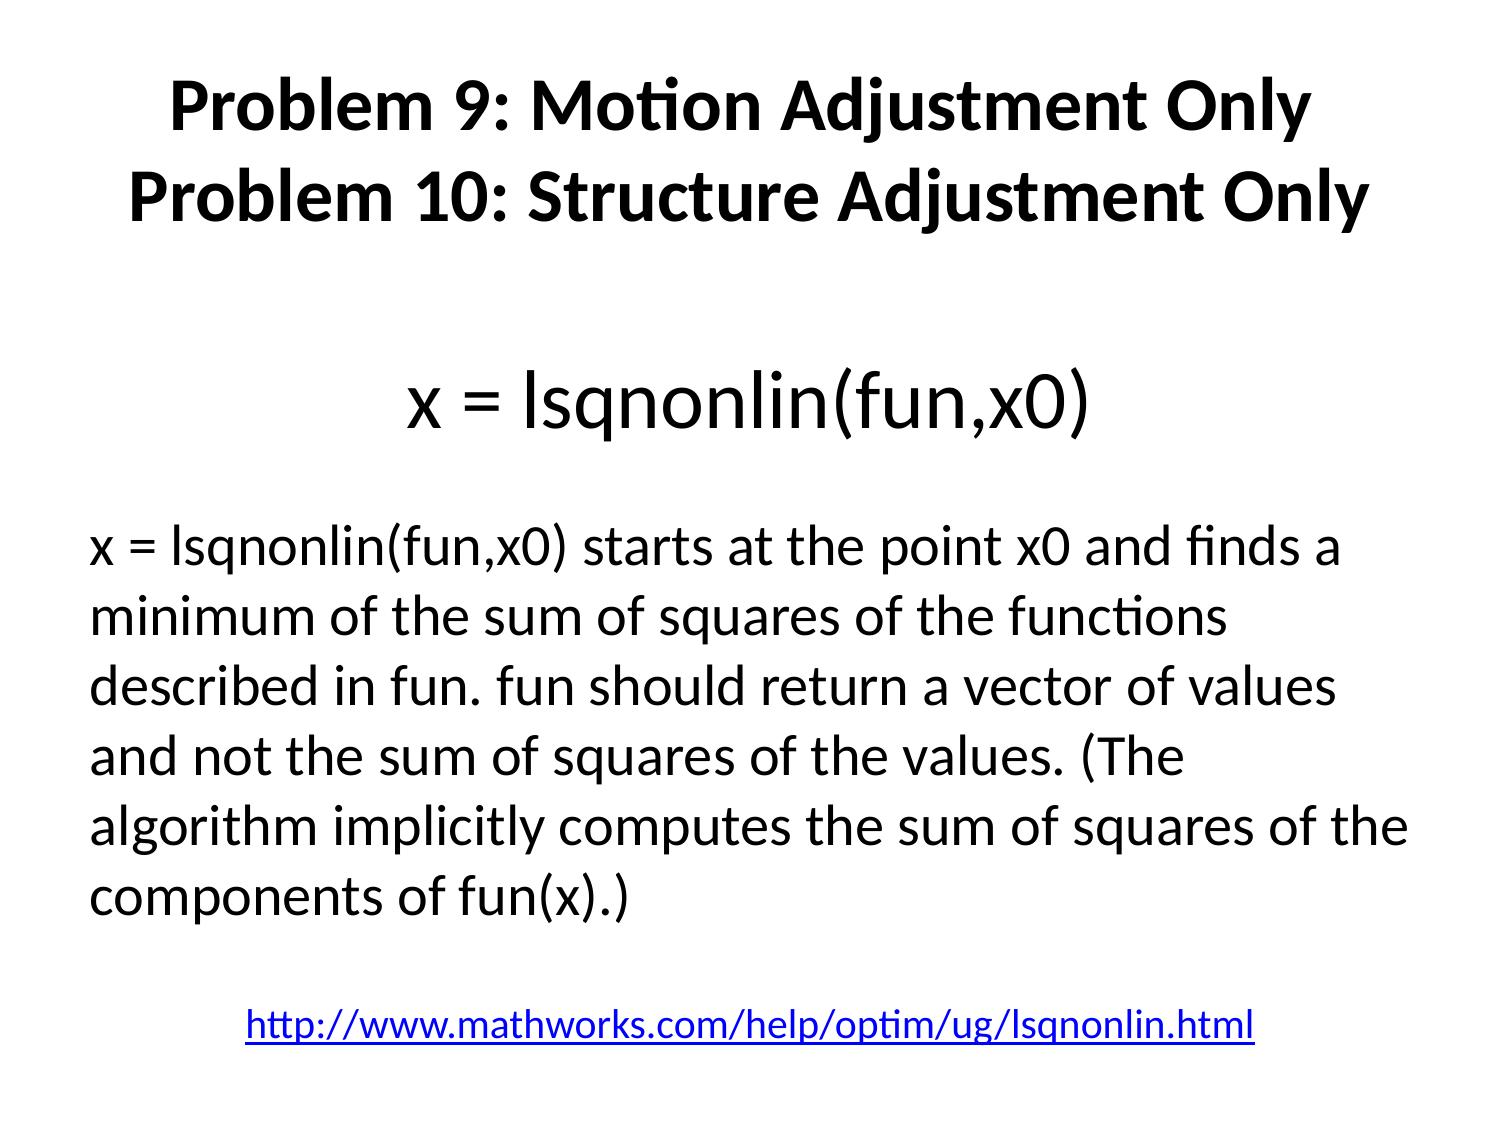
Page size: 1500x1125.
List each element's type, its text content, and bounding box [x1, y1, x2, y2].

text_box x = lsqnonlin(fun,x0) [392, 338, 1108, 453]
title Problem 9: Motion Adjustment Only Problem 10: Structure Adjustment Only [0, 45, 1500, 338]
text_box x = lsqnonlin(fun,x0) starts at the point x0 and finds a minimum of the sum of squares of the functions described in fun. fun should return a vector of values and not the sum of squares of the values. (The algorithm implicitly computes the sum of squares of the components of fun(x).) http://www.mathworks.com/help/optim/ug/lsqnonlin.html [74, 500, 1425, 1125]
